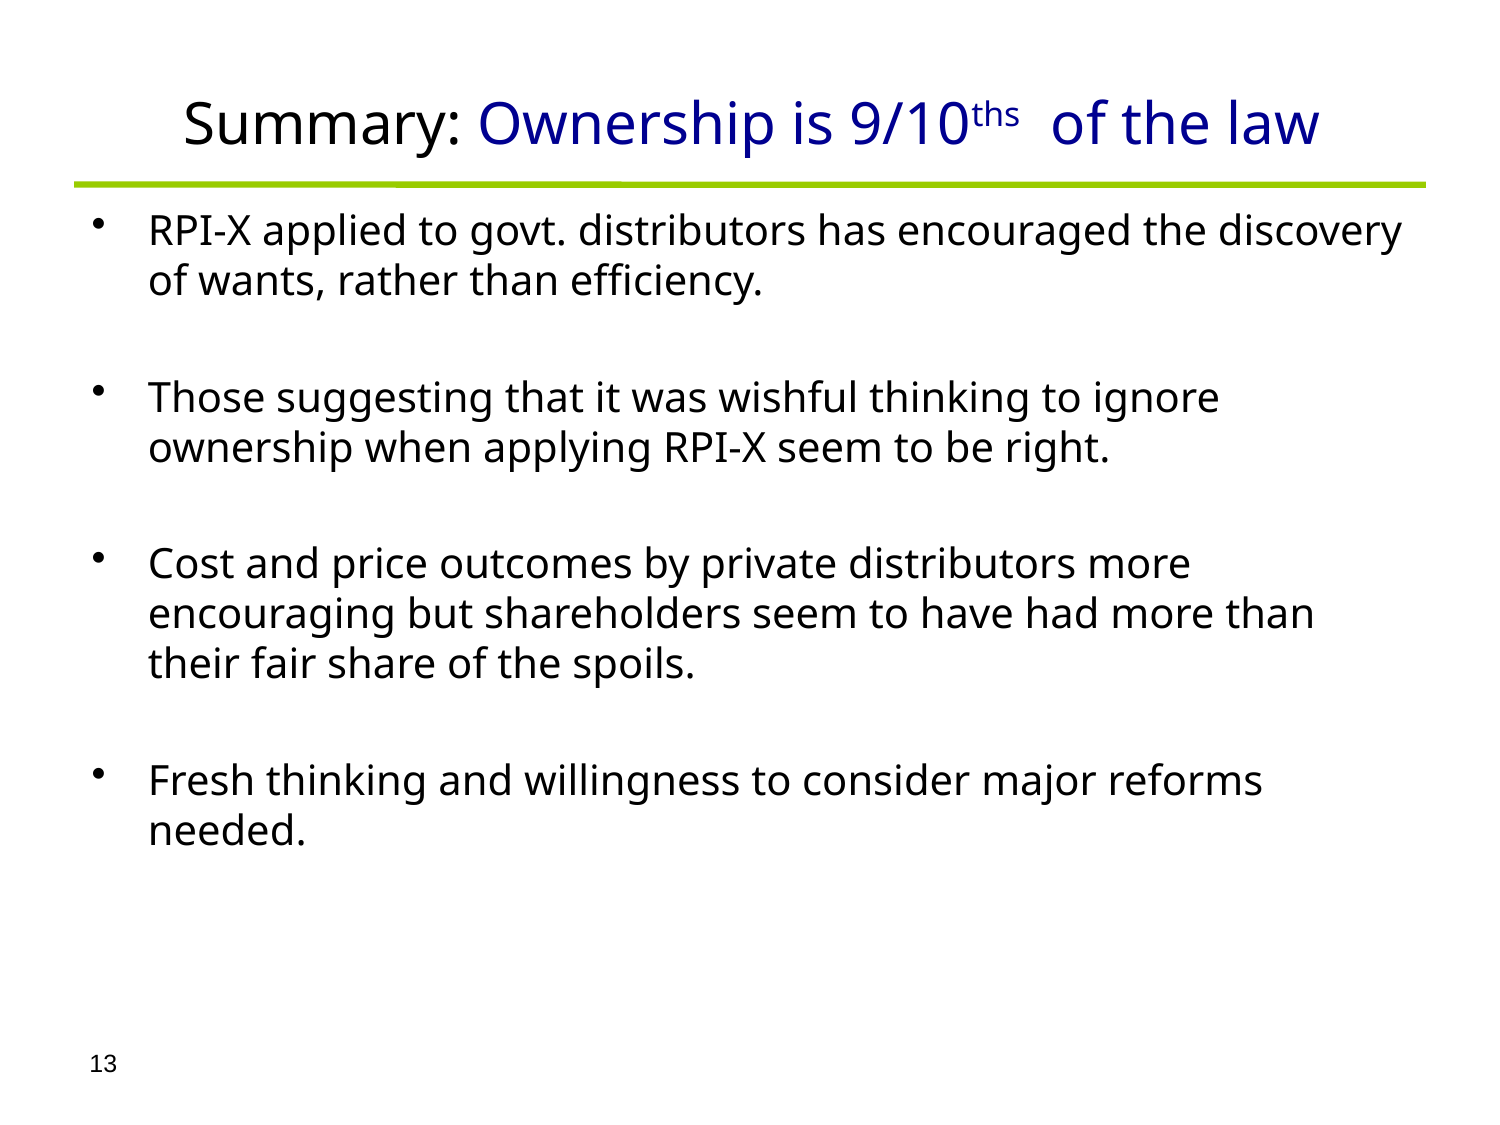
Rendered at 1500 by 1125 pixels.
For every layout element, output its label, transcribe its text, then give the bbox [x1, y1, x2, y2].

title Summary: Ownership is 9/10ths of the law [76, 66, 1427, 176]
slide_number 12 [74, 1009, 195, 1089]
list RPI-X applied to govt. distributors has encouraged the discovery of wants, rather than efficiency. Those suggesting that it was wishful thinking to ignore ownership when applying RPI-X seem to be right. Cost and price outcomes by private distributors more encouraging but shareholders seem to have had more than their fair share of the spoils. Fresh thinking and willingness to consider major reforms needed. [76, 196, 1427, 669]
